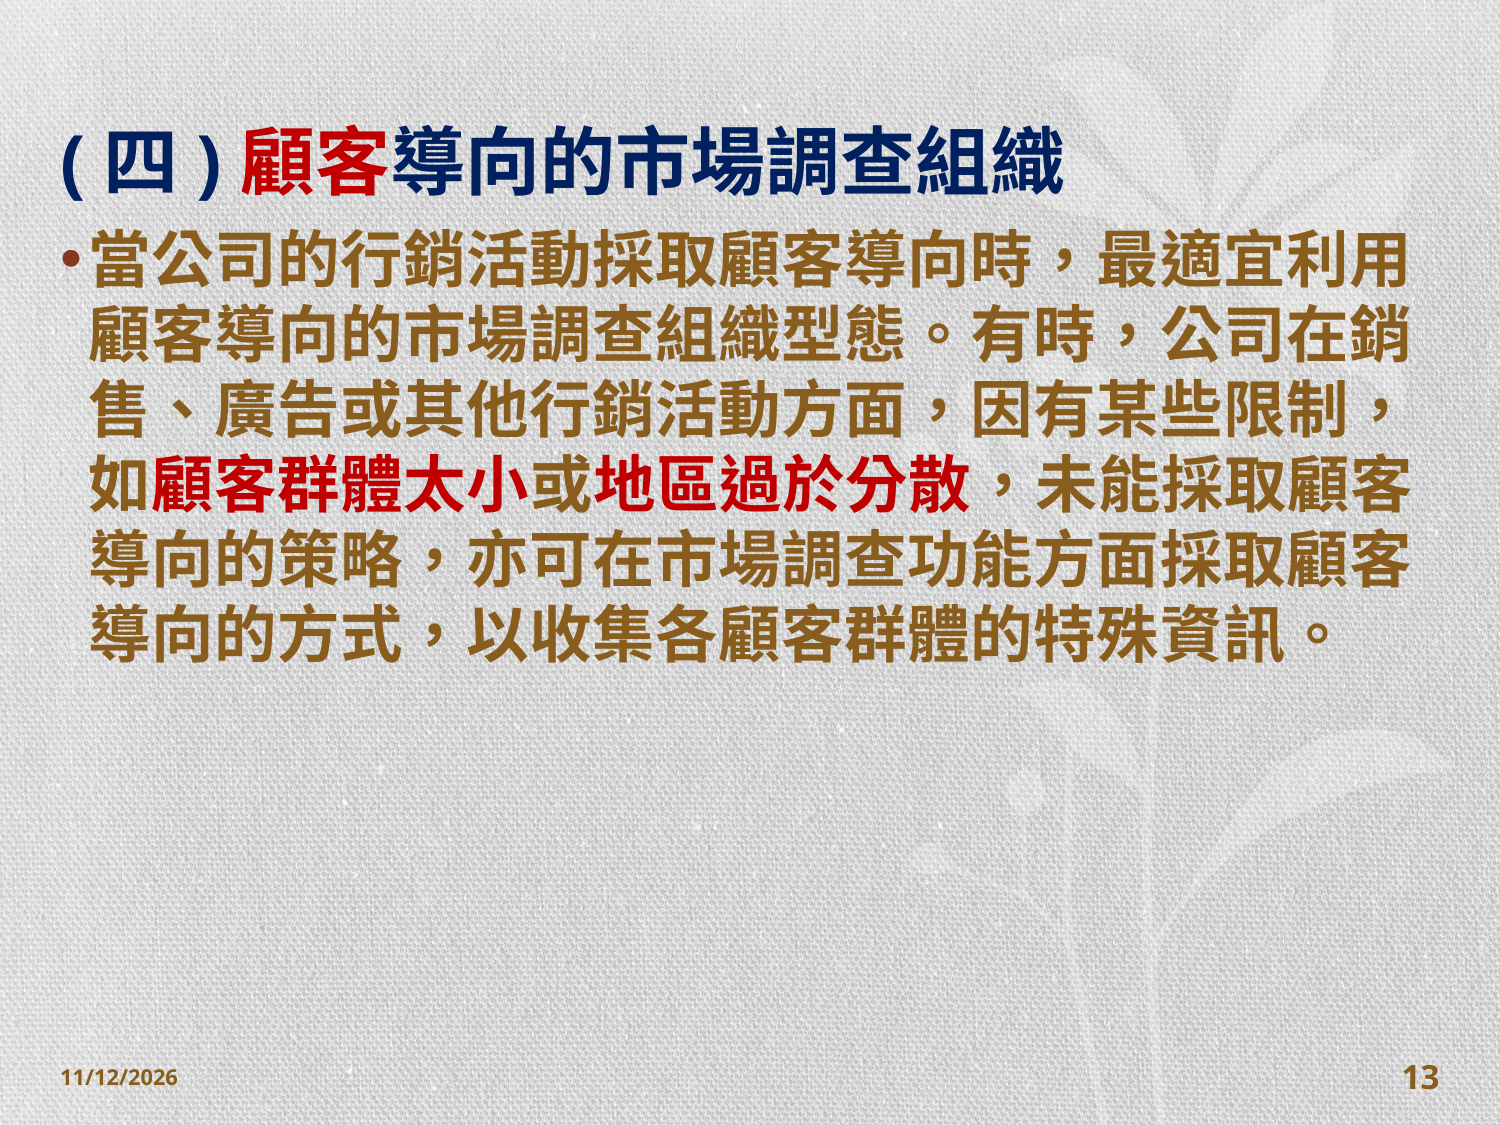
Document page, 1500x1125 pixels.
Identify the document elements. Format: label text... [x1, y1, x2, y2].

list 當公司的行銷活動採取顧客導向時，最適宜利用顧客導向的市場調查組織型態。有時，公司在銷售、廣告或其他行銷活動方面，因有某些限制，如顧客群體太小或地區過於分散，未能採取顧客導向的策略，亦可在市場調查功能方面採取顧客導向的方式，以收集各顧客群體的特殊資訊。 [45, 213, 1455, 1023]
title (四)顧客導向的市場調查組織 [45, 37, 1455, 213]
slide_number 13 [1310, 1054, 1455, 1103]
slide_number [45, 1054, 396, 1103]
